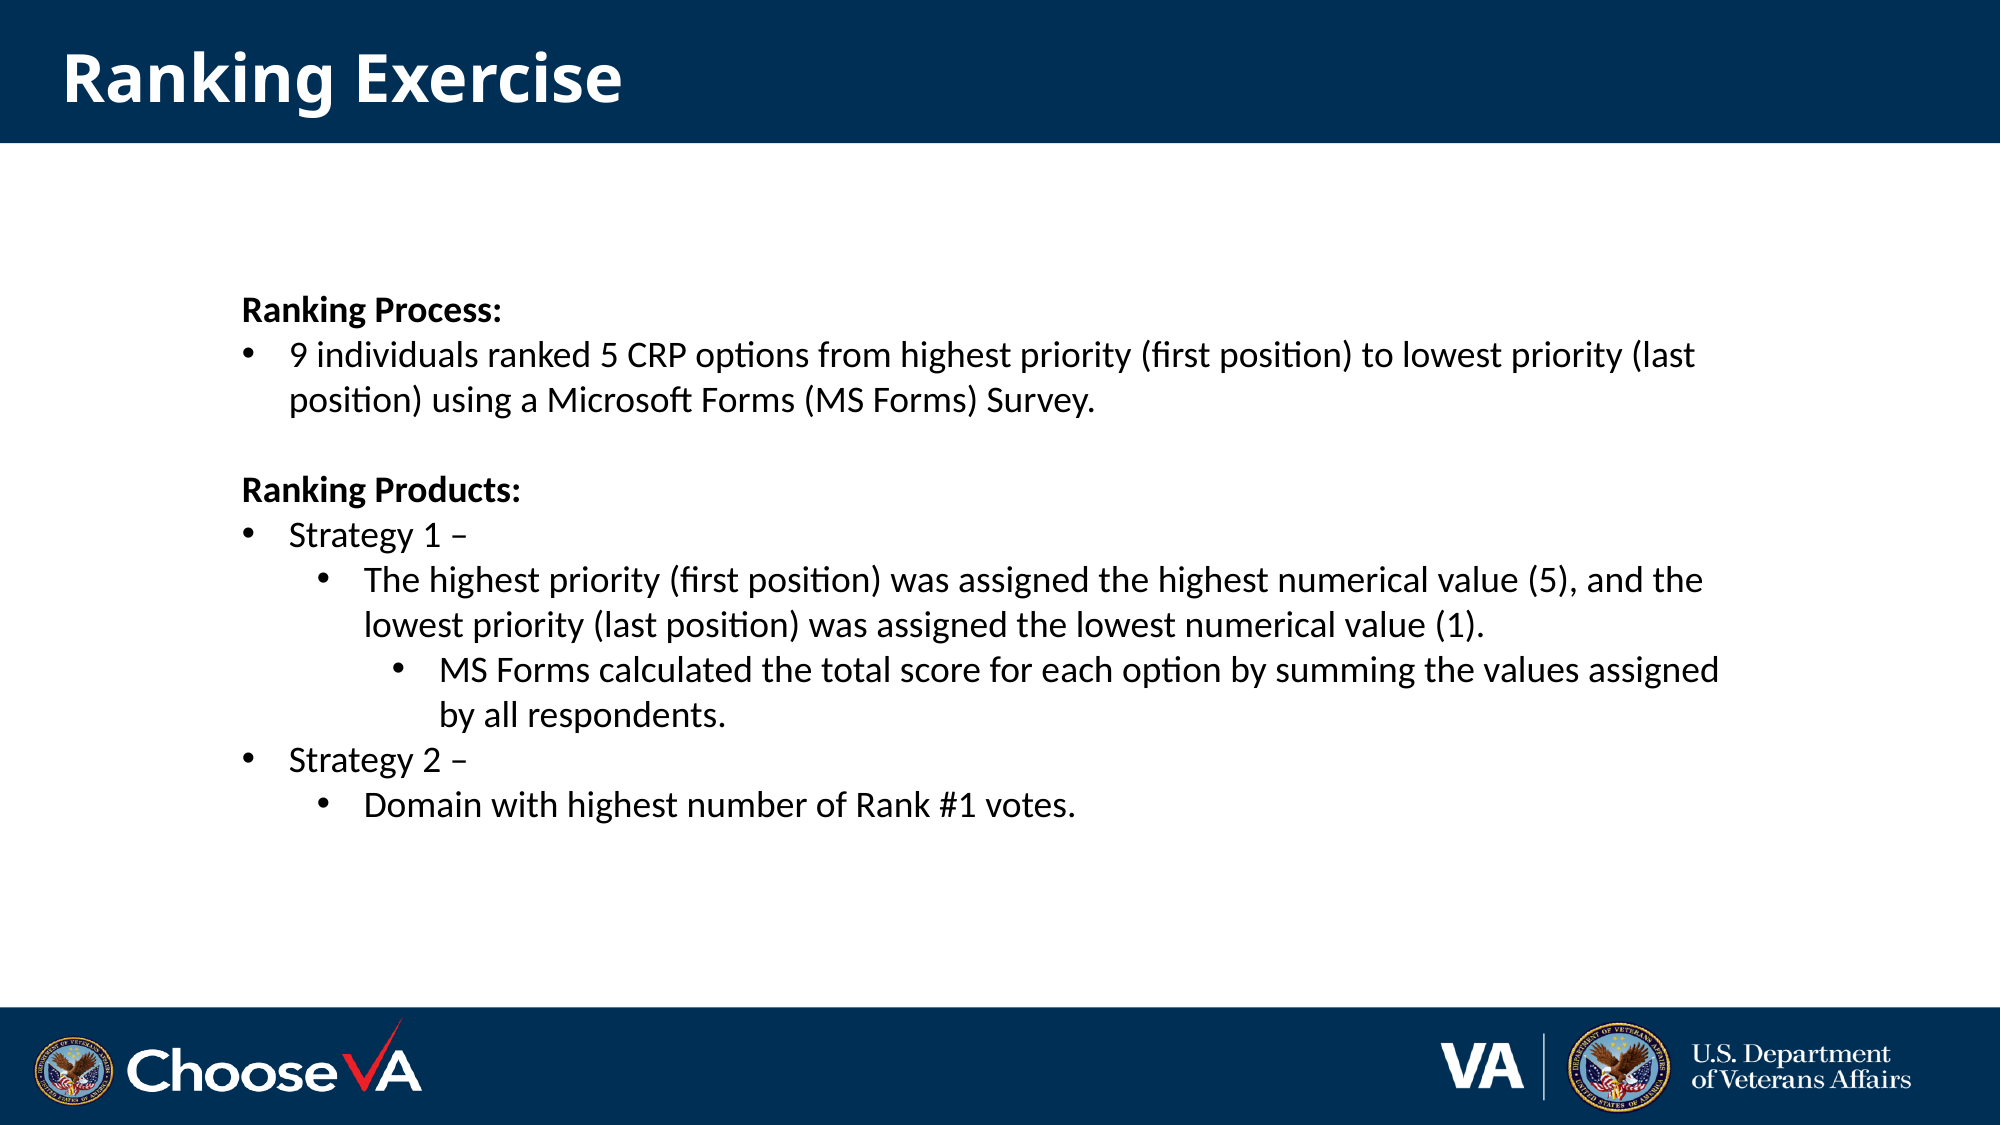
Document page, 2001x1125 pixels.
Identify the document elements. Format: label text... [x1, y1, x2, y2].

text_box Ranking Process: 9 individuals ranked 5 CRP options from highest priority (first position) to lowest priority (last position) using a Microsoft Forms (MS Forms) Survey. Ranking Products: Strategy 1 – The highest priority (first position) was assigned the highest numerical value (5), and the lowest priority (last position) was assigned the lowest numerical value (1). MS Forms calculated the total score for each option by summing the values assigned by all respondents. Strategy 2 – Domain with highest number of Rank #1 votes. [227, 277, 1738, 832]
picture [33, 1015, 422, 1106]
title Ranking Exercise [46, 19, 1772, 143]
picture [1434, 1014, 1917, 1120]
